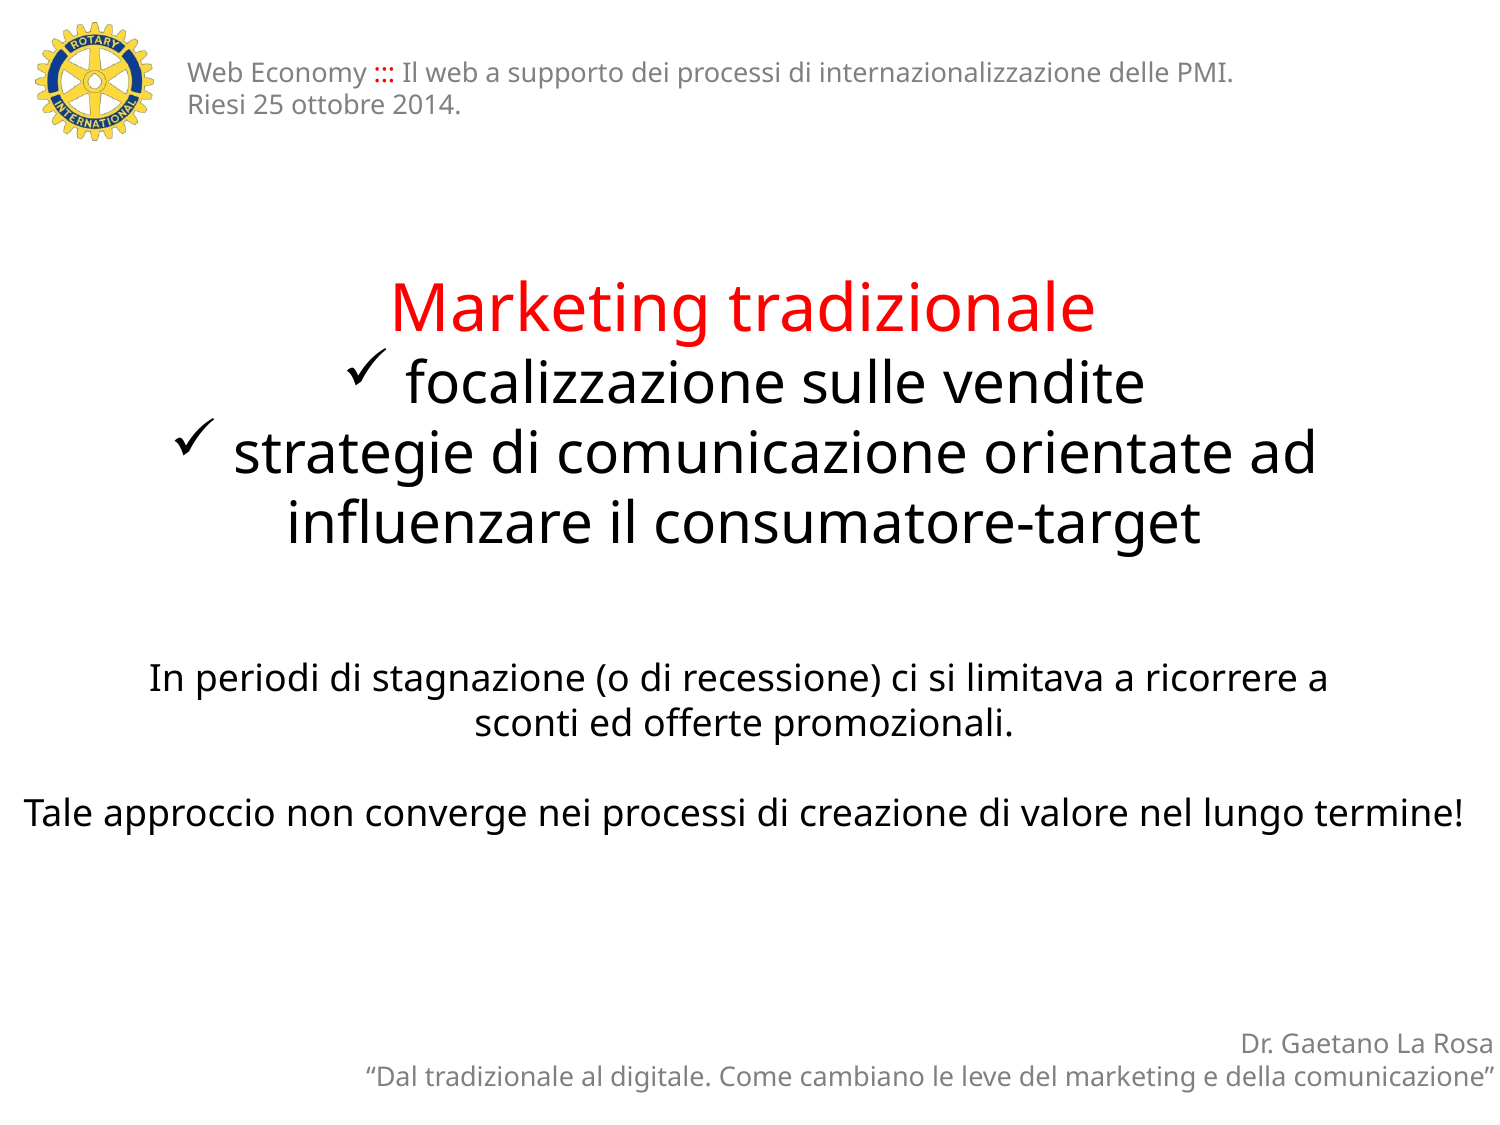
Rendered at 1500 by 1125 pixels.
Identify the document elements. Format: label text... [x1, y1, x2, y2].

text_box Web Economy ::: Il web a supporto dei processi di internazionalizzazione delle PMI. Riesi 25 ottobre 2014. [172, 48, 1249, 128]
text_box Marketing tradizionale focalizzazione sulle vendite strategie di comunicazione orientate ad influenzare il consumatore-target [70, 257, 1418, 563]
text_box Dr. Gaetano La Rosa “Dal tradizionale al digitale. Come cambiano le leve del marketing e della comunicazione” [351, 1019, 1500, 1100]
picture [34, 22, 154, 141]
text_box In periodi di stagnazione (o di recessione) ci si limitava a ricorrere a sconti ed offerte promozionali. Tale approccio non converge nei processi di creazione di valore nel lungo termine! [8, 646, 1481, 842]
